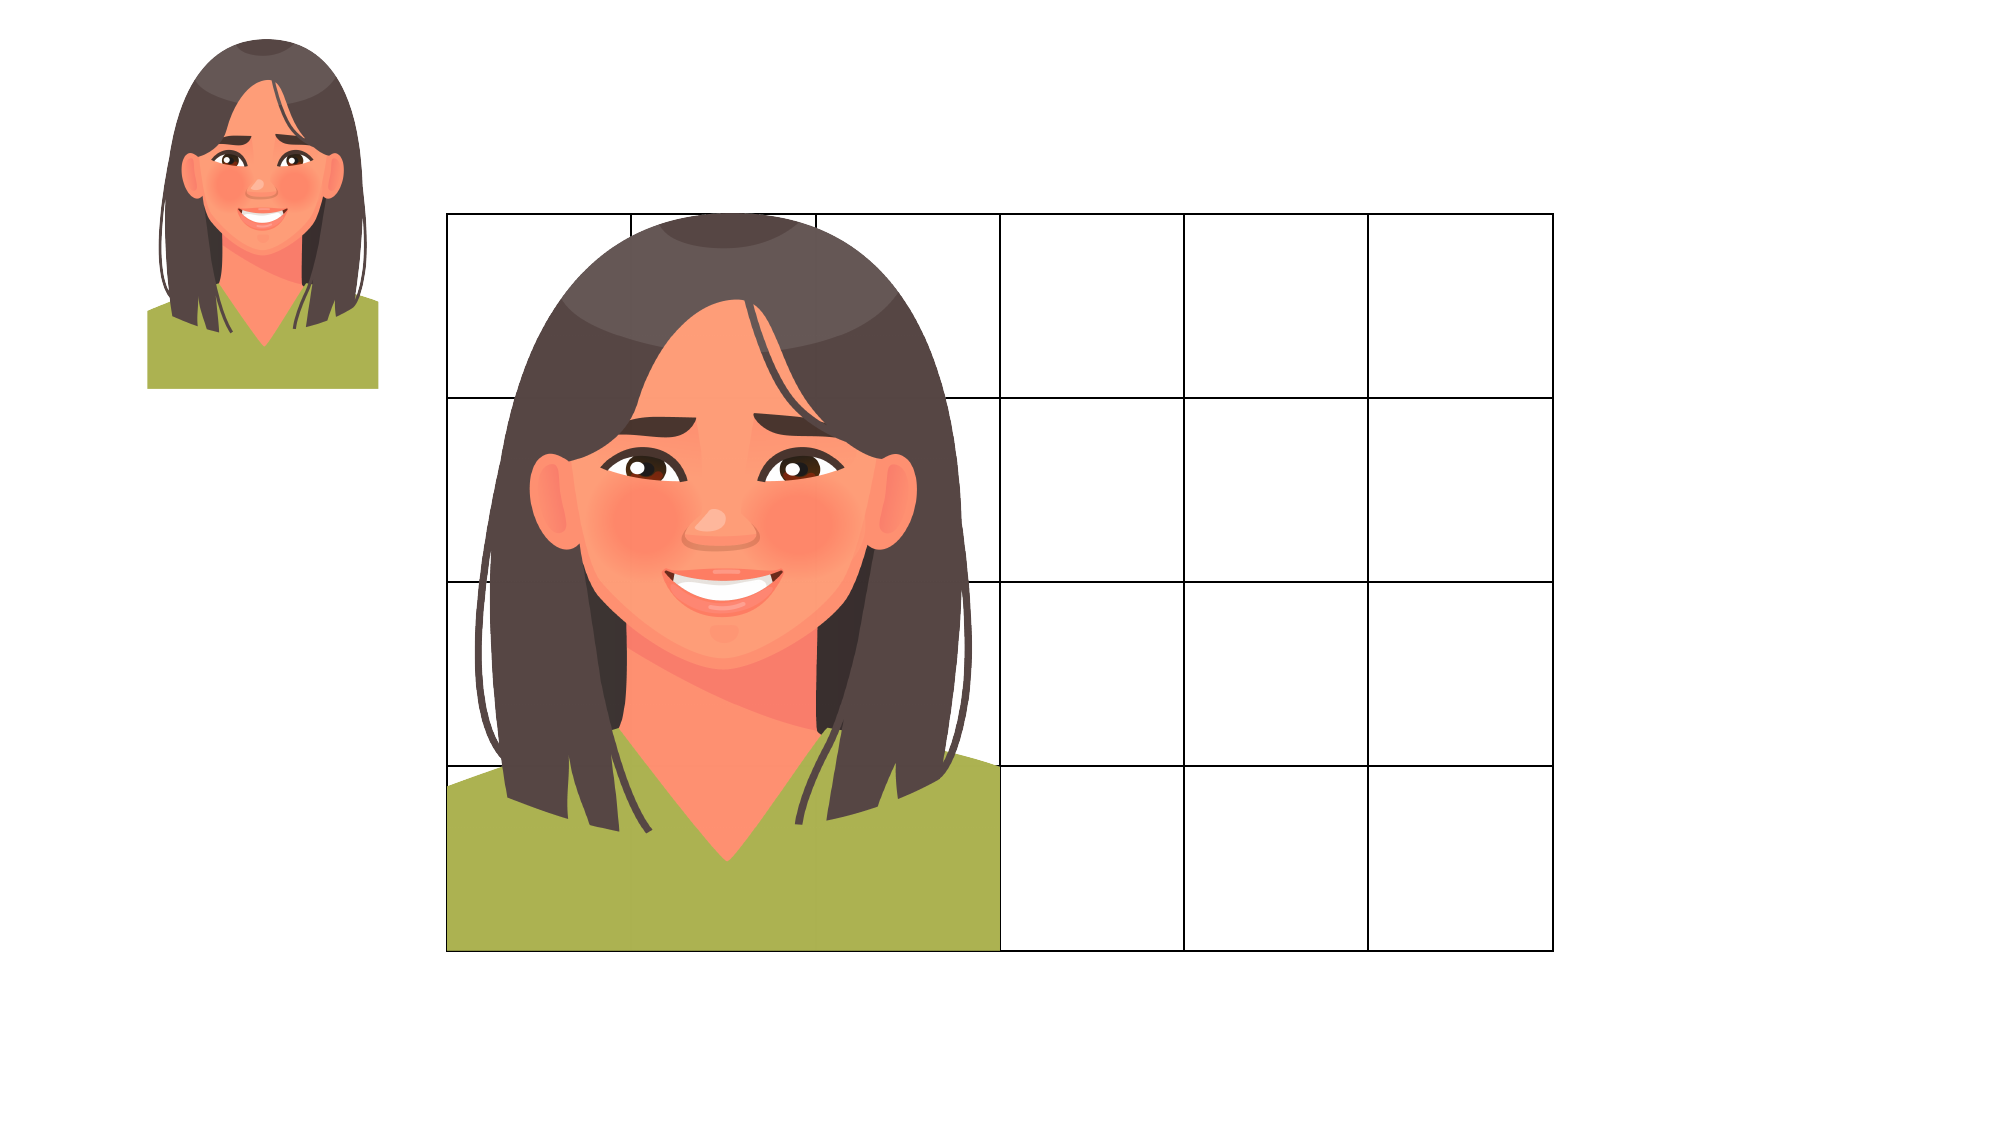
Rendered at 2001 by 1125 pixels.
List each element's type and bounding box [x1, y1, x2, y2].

picture [147, 39, 379, 389]
picture [447, 213, 1000, 951]
text_box [1000, 213, 1553, 951]
